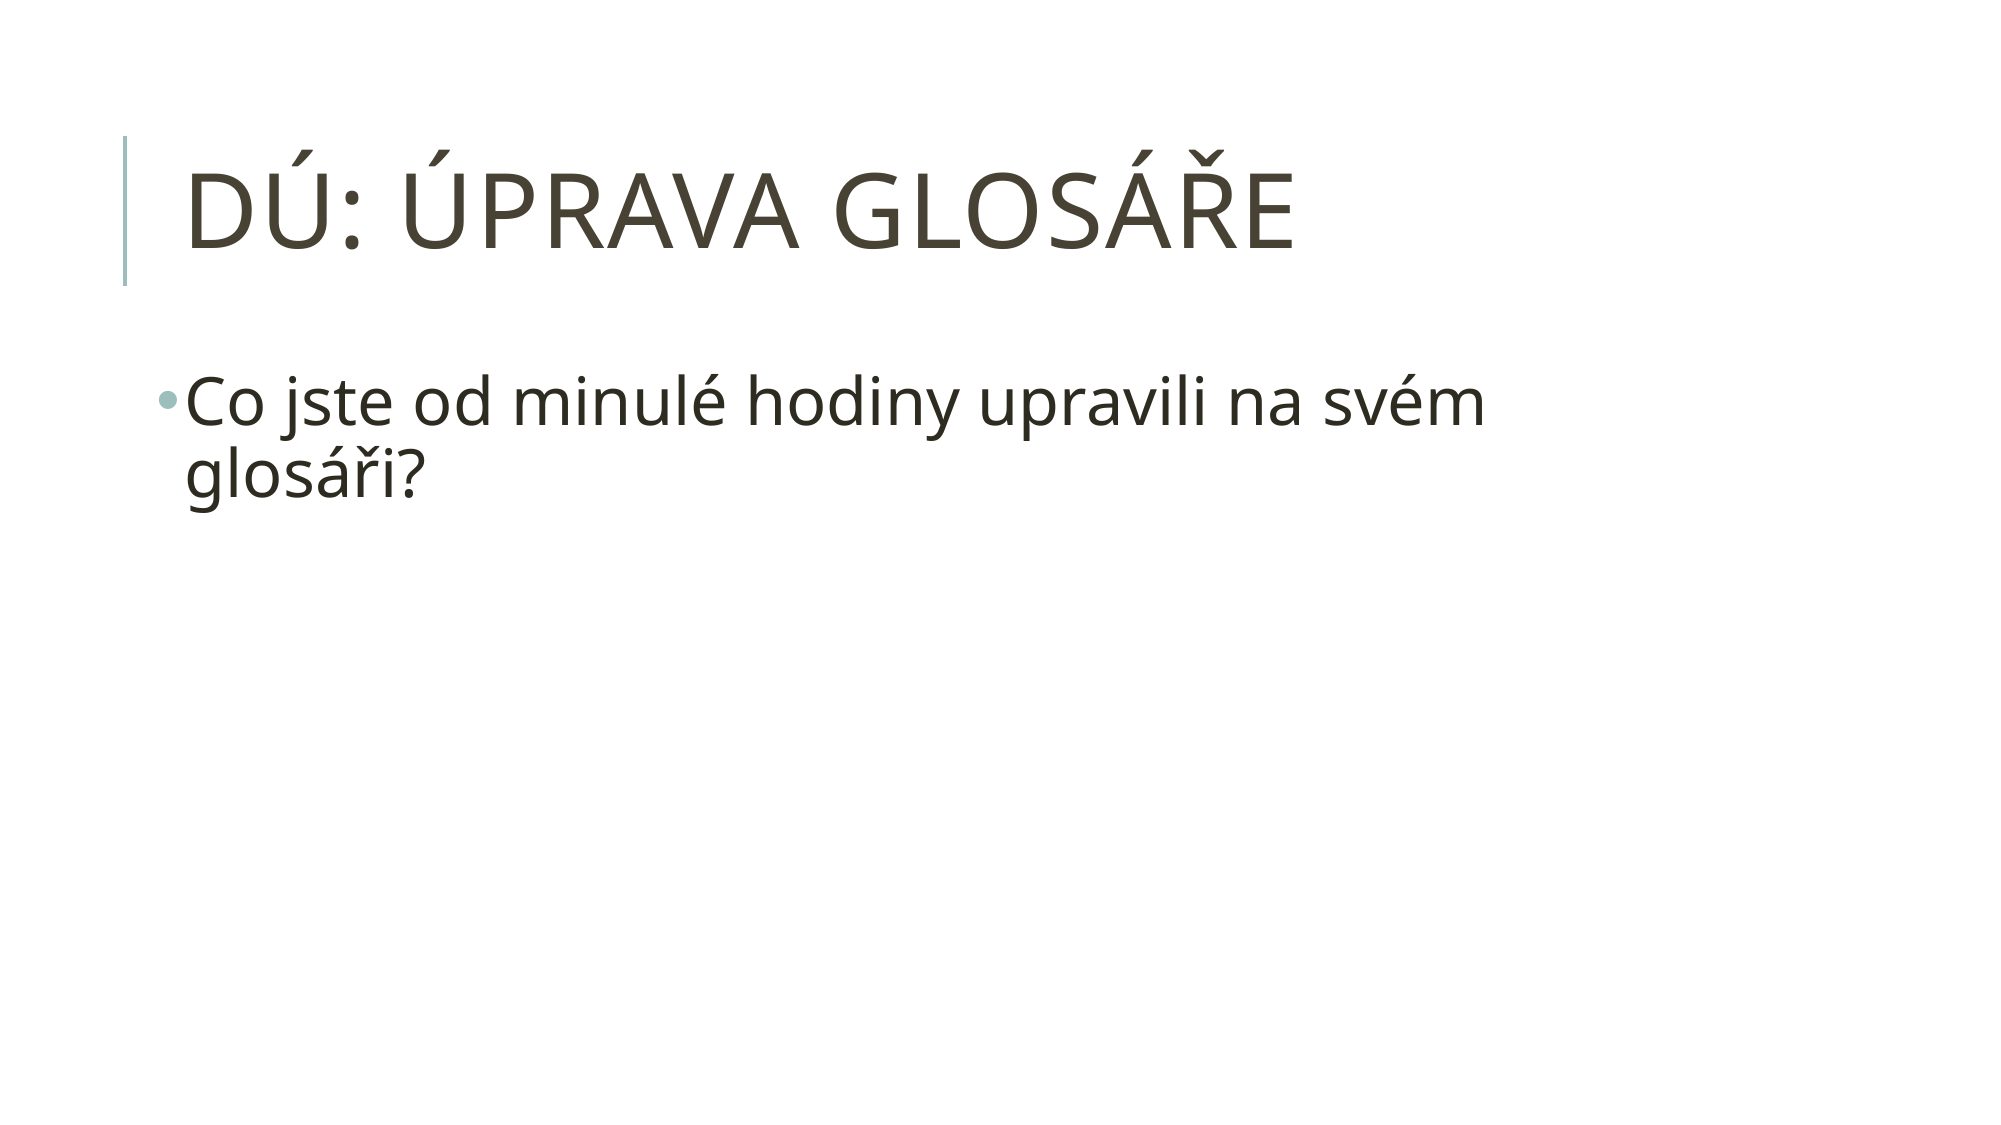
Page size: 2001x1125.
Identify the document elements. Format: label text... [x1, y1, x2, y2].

text_box Co jste od minulé hodiny upravili na svém glosáři? [148, 360, 1744, 810]
title dú: úprava glosáře [168, 96, 1763, 342]
